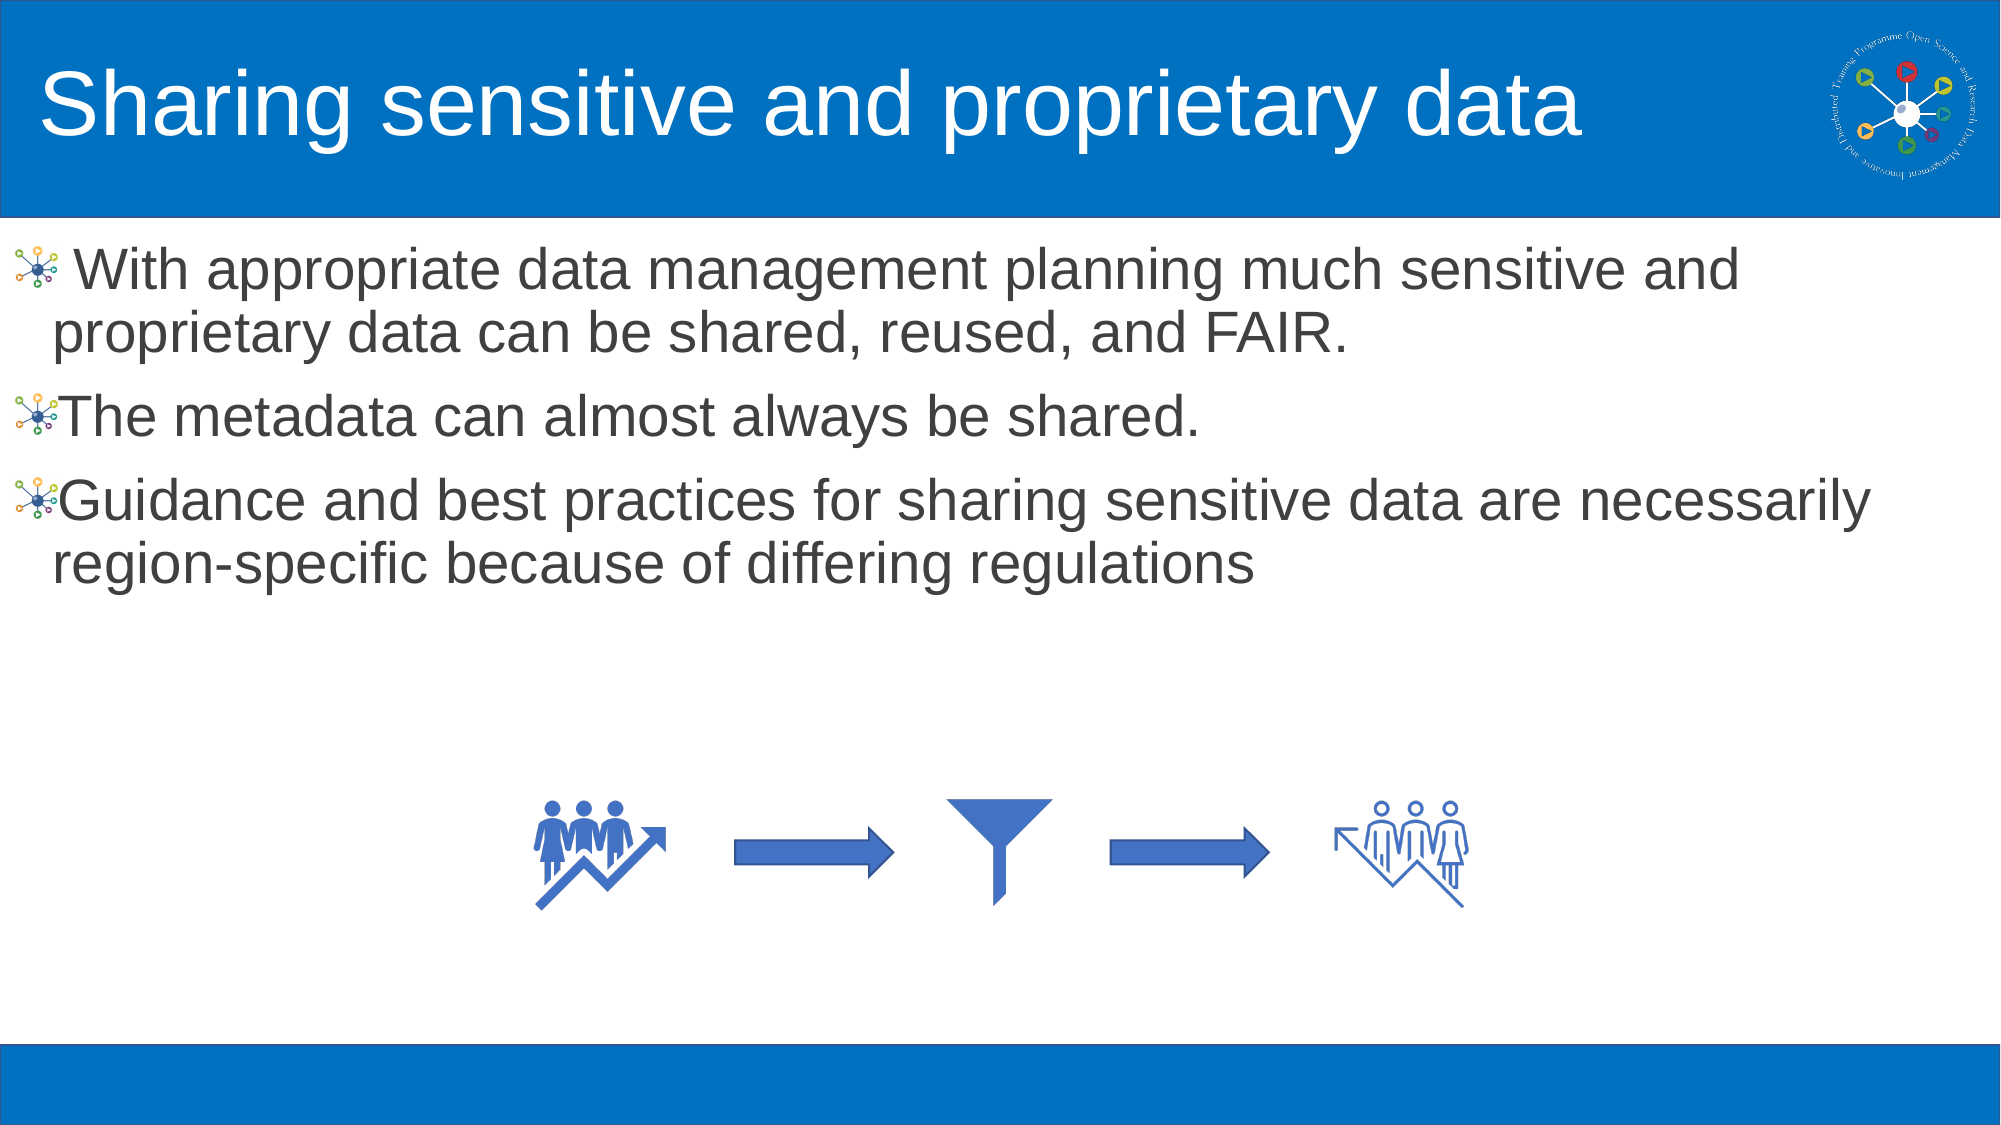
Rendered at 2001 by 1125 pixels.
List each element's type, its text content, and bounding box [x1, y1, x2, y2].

picture [15, 246, 56, 288]
picture [1830, 31, 1977, 180]
title Sharing sensitive and proprietary data [23, 0, 1819, 215]
list With appropriate data management planning much sensitive and proprietary data can be shared, reused, and FAIR. The metadata can almost always be shared. Guidance and best practices for sharing sensitive data are necessarily region-specific because of differing regulations [0, 232, 2000, 760]
picture [15, 393, 56, 435]
picture [15, 477, 56, 519]
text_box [524, 777, 1476, 928]
